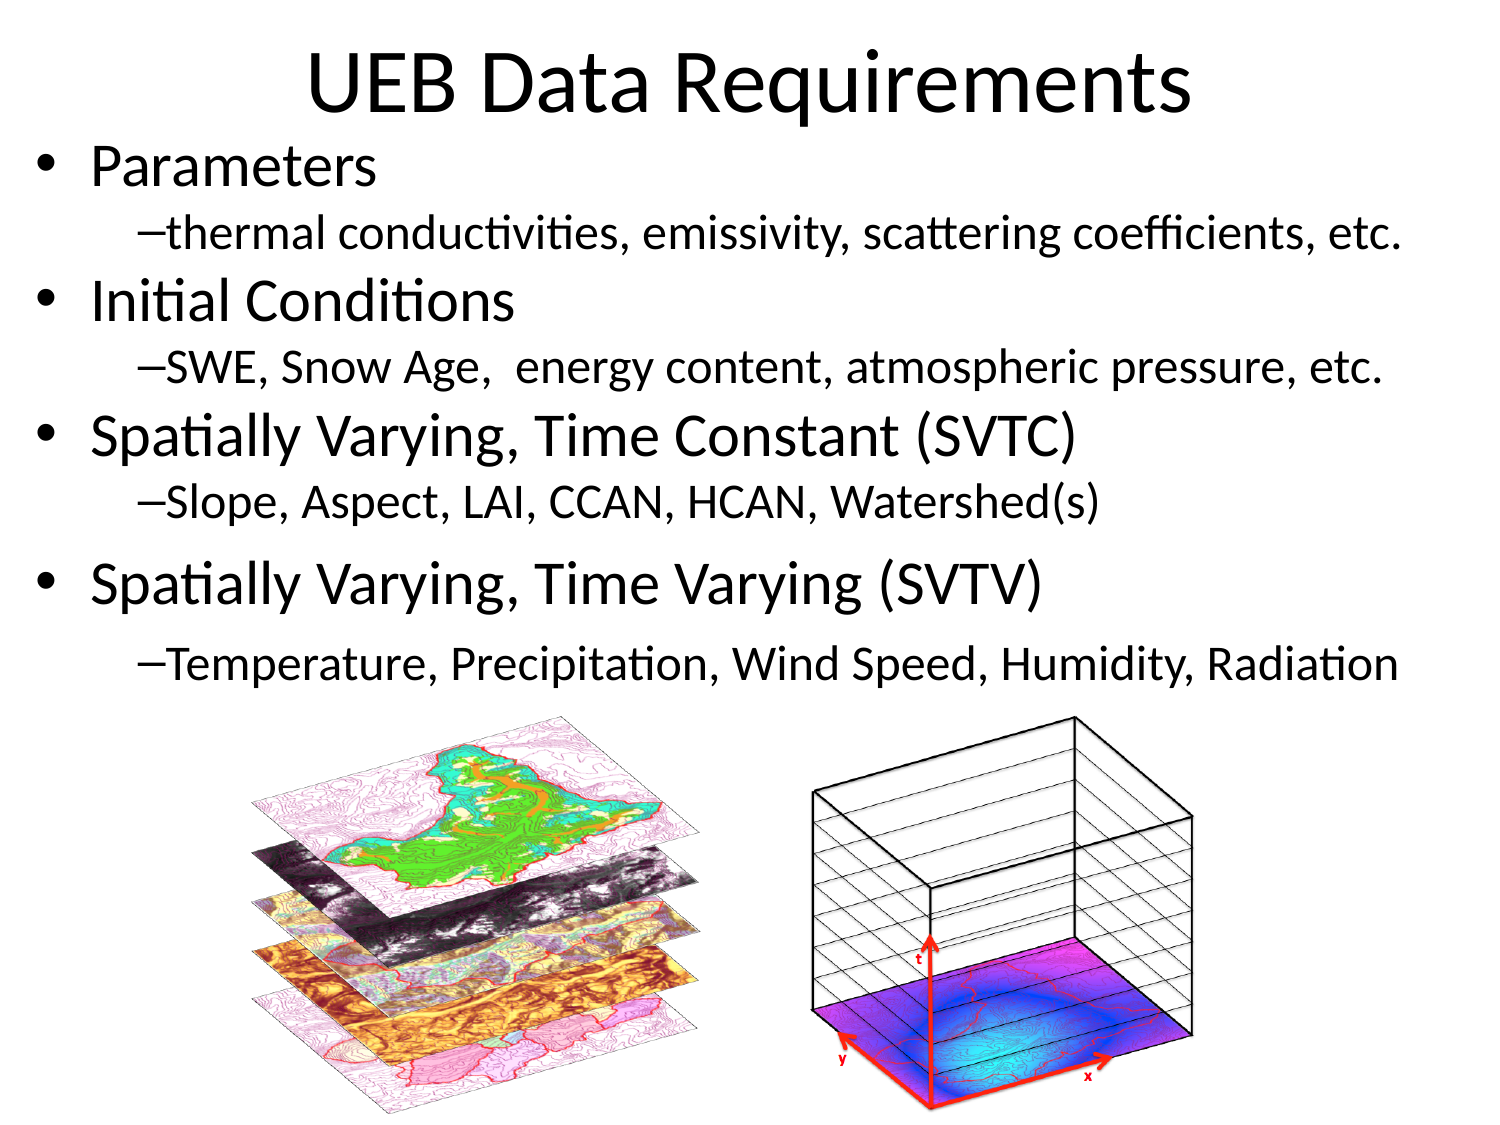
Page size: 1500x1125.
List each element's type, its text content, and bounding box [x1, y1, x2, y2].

title UEB Data Requirements [75, 0, 1425, 116]
list Parameters thermal conductivities, emissivity, scattering coefficients, etc. Initial Conditions SWE, Snow Age, energy content, atmospheric pressure, etc. Spatially Varying, Time Constant (SVTC) Slope, Aspect, LAI, CCAN, HCAN, Watershed(s) Spatially Varying, Time Varying (SVTV) Temperature, Precipitation, Wind Speed, Humidity, Radiation [18, 116, 1500, 860]
picture [245, 713, 706, 1125]
picture [794, 713, 1199, 1125]
